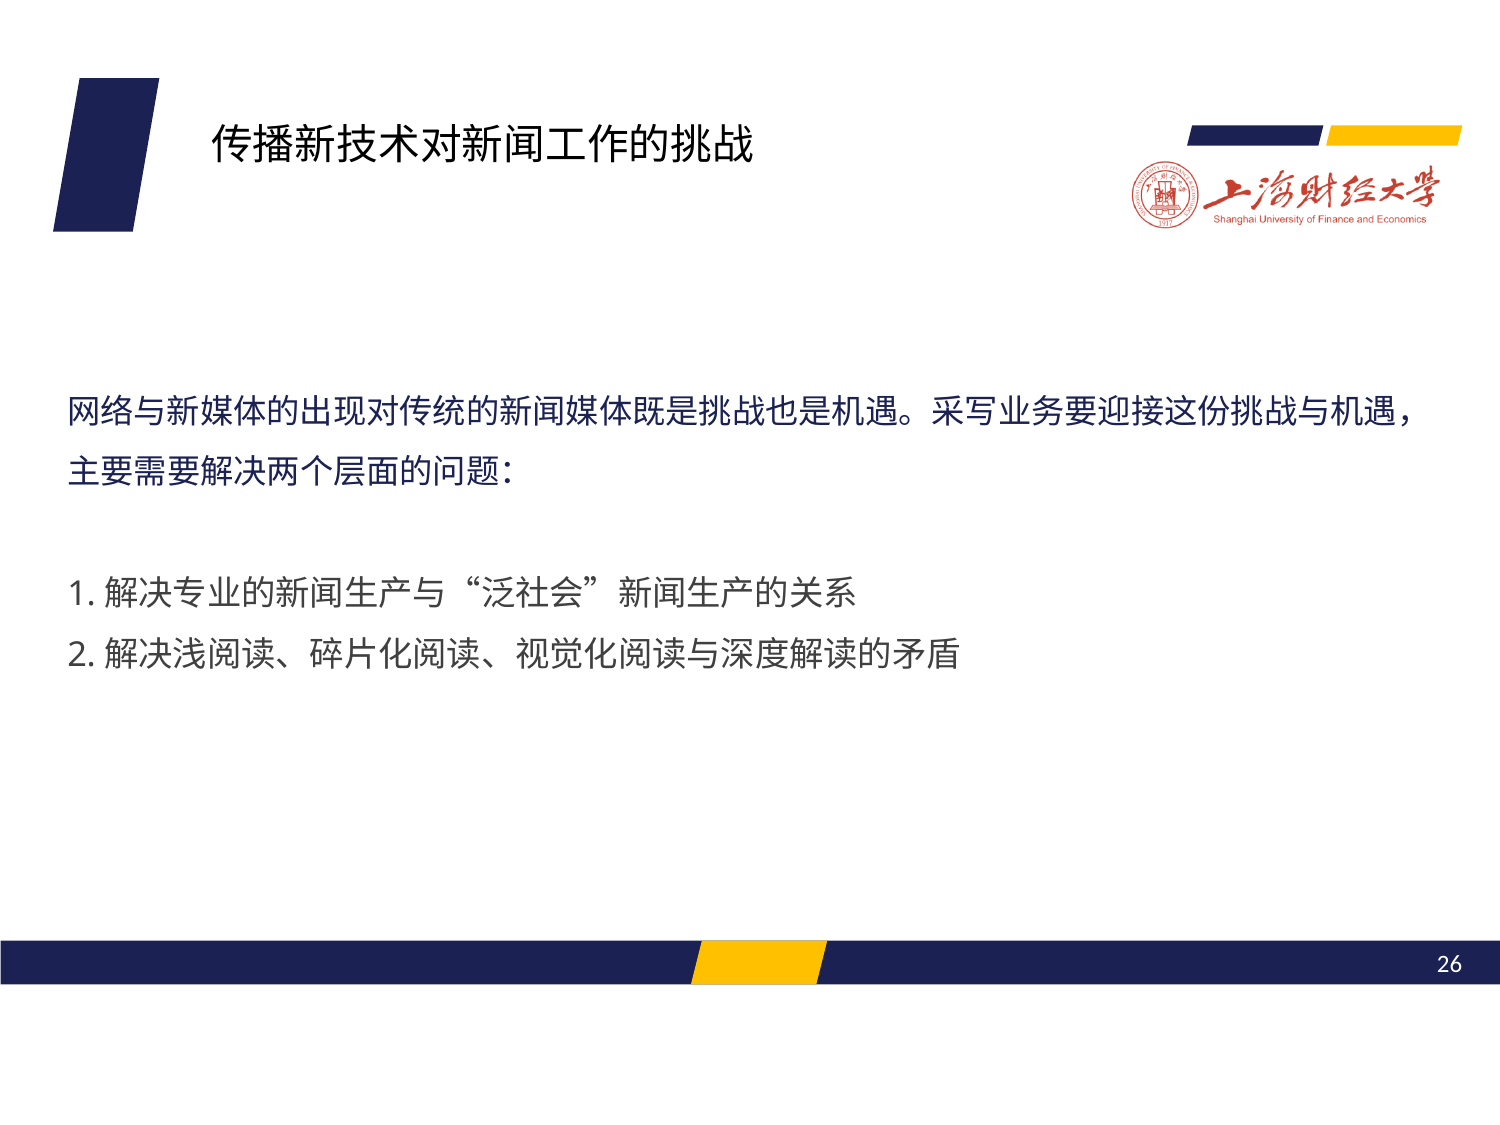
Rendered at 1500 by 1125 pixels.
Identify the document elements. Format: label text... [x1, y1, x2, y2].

text_box [50, 76, 162, 234]
text_box [1324, 123, 1465, 144]
text_box [0, 938, 701, 986]
text_box [1199, 123, 1326, 144]
picture [1107, 145, 1463, 236]
text_box 传播新技术对新闻工作的挑战 [196, 110, 1199, 176]
text_box 网络与新媒体的出现对传统的新闻媒体既是挑战也是机遇。采写业务要迎接这份挑战与机遇，主要需要解决两个层面的问题： 1.解决专业的新闻生产与“泛社会”新闻生产的关系 2.解决浅阅读、碎片化阅读、视觉化阅读与深度解读的矛盾 [52, 362, 1462, 681]
text_box [688, 938, 830, 987]
text_box [819, 938, 1500, 986]
slide_number 26 [1127, 940, 1478, 985]
